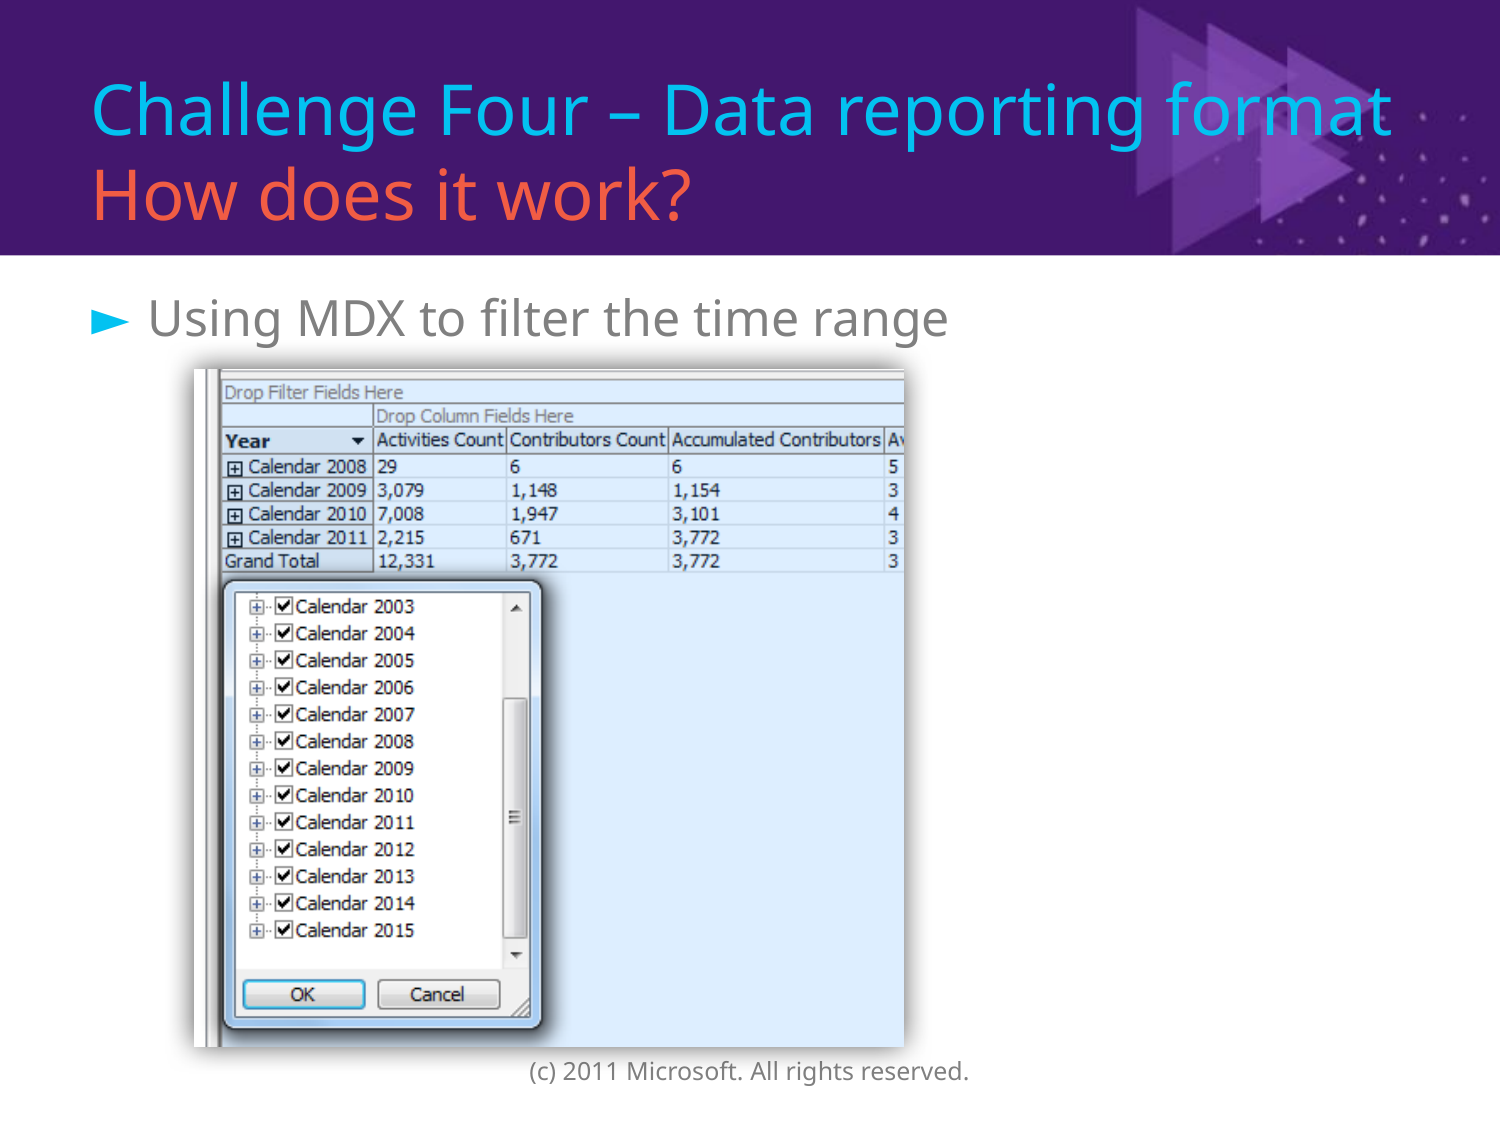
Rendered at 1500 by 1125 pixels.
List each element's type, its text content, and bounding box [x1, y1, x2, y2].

picture [0, 0, 1500, 255]
picture [194, 369, 904, 1047]
list Using MDX to filter the time range [76, 278, 1427, 911]
title Challenge Four – Data reporting format How does it work? [75, 56, 1425, 244]
footer (c) 2011 Microsoft. All rights reserved. [512, 1042, 988, 1103]
